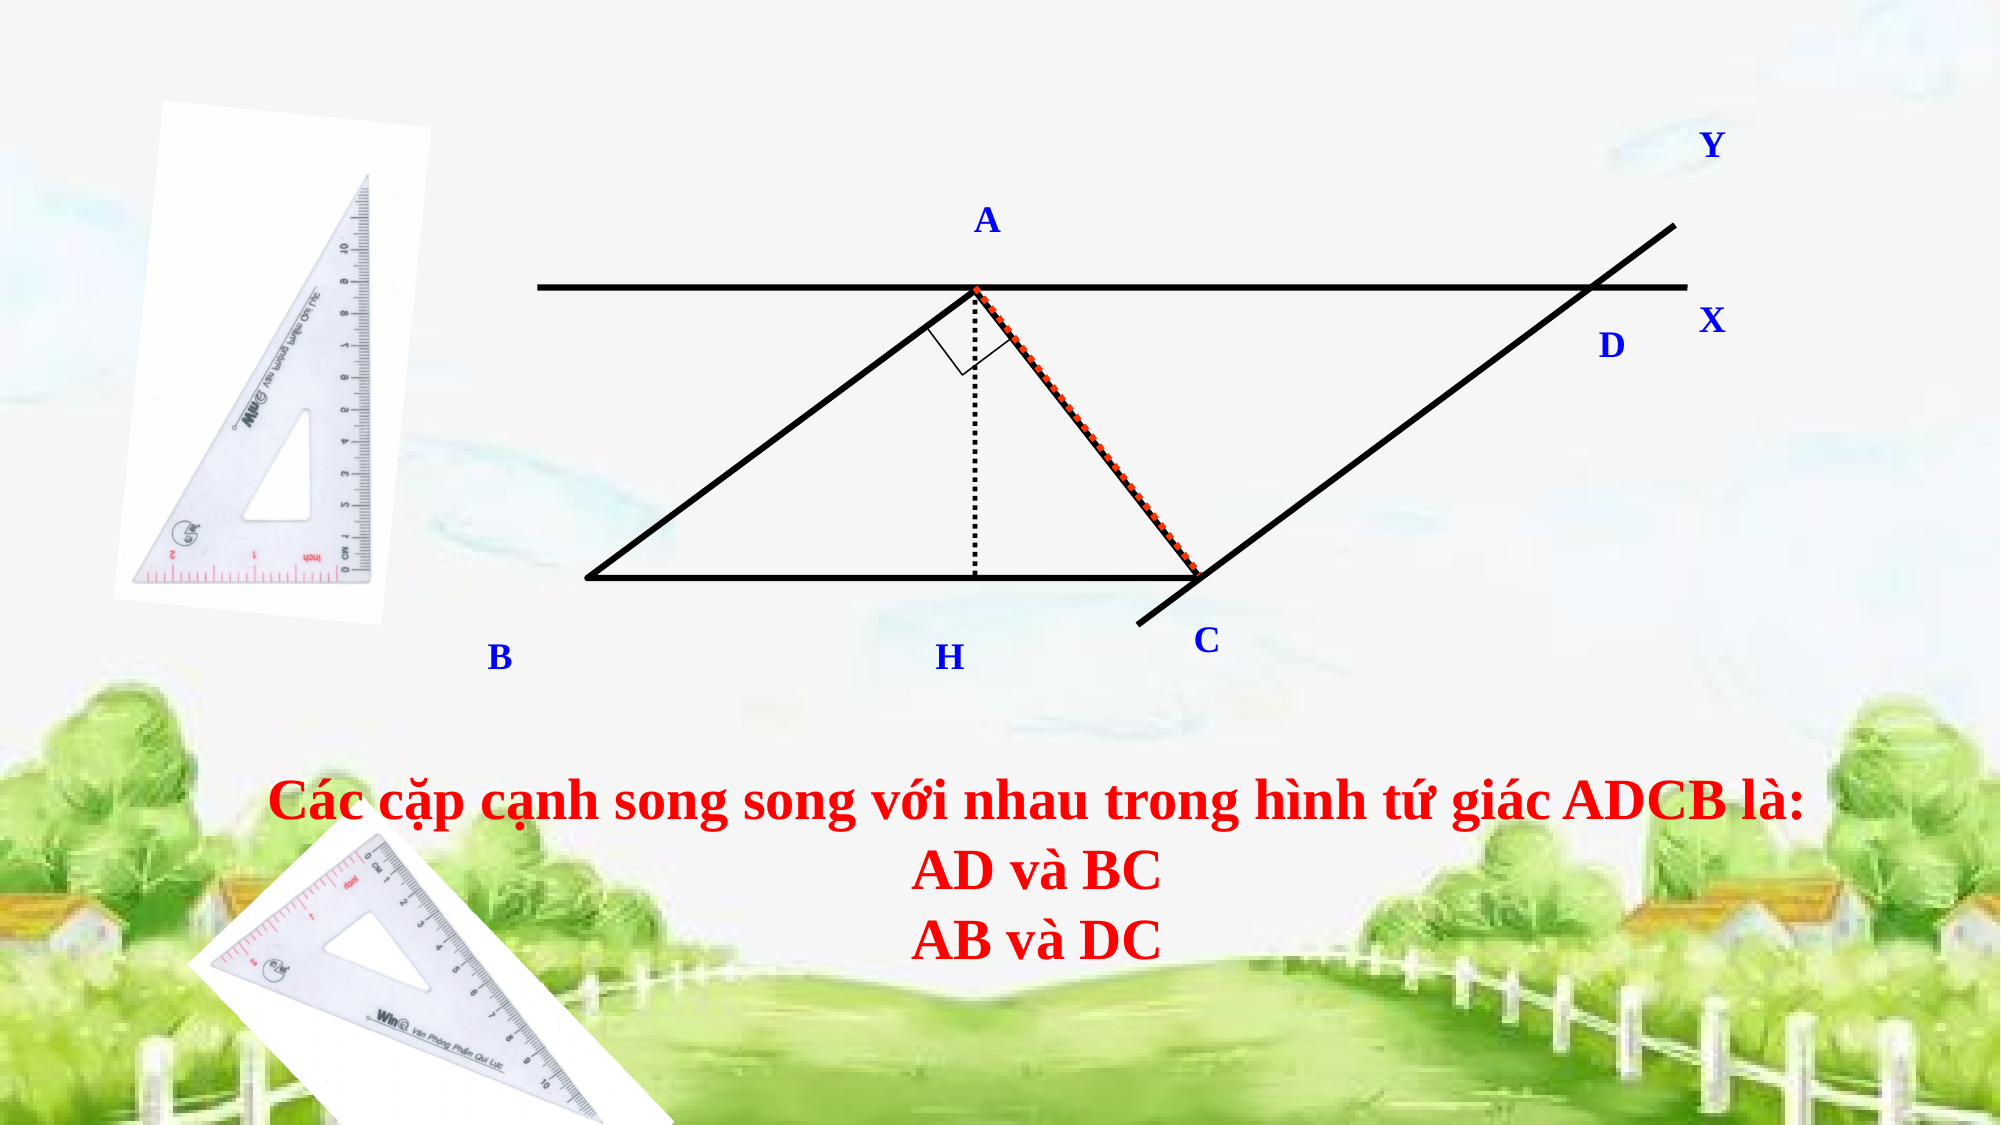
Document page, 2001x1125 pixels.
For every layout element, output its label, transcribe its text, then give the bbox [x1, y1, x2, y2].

text_box C [1169, 607, 1245, 668]
text_box X [1674, 287, 1750, 348]
text_box [924, 324, 1013, 376]
text_box [587, 327, 1200, 579]
text_box A [949, 187, 1025, 248]
text_box Các cặp cạnh song song với nhau trong hình tứ giác ADCB là: AD và BC AB và DC [162, 753, 1913, 979]
text_box H [912, 624, 988, 685]
text_box [928, 290, 1012, 337]
text_box D [1574, 312, 1650, 373]
text_box Y [1674, 112, 1750, 173]
text_box B [462, 624, 538, 685]
picture [0, 0, 2001, 1125]
